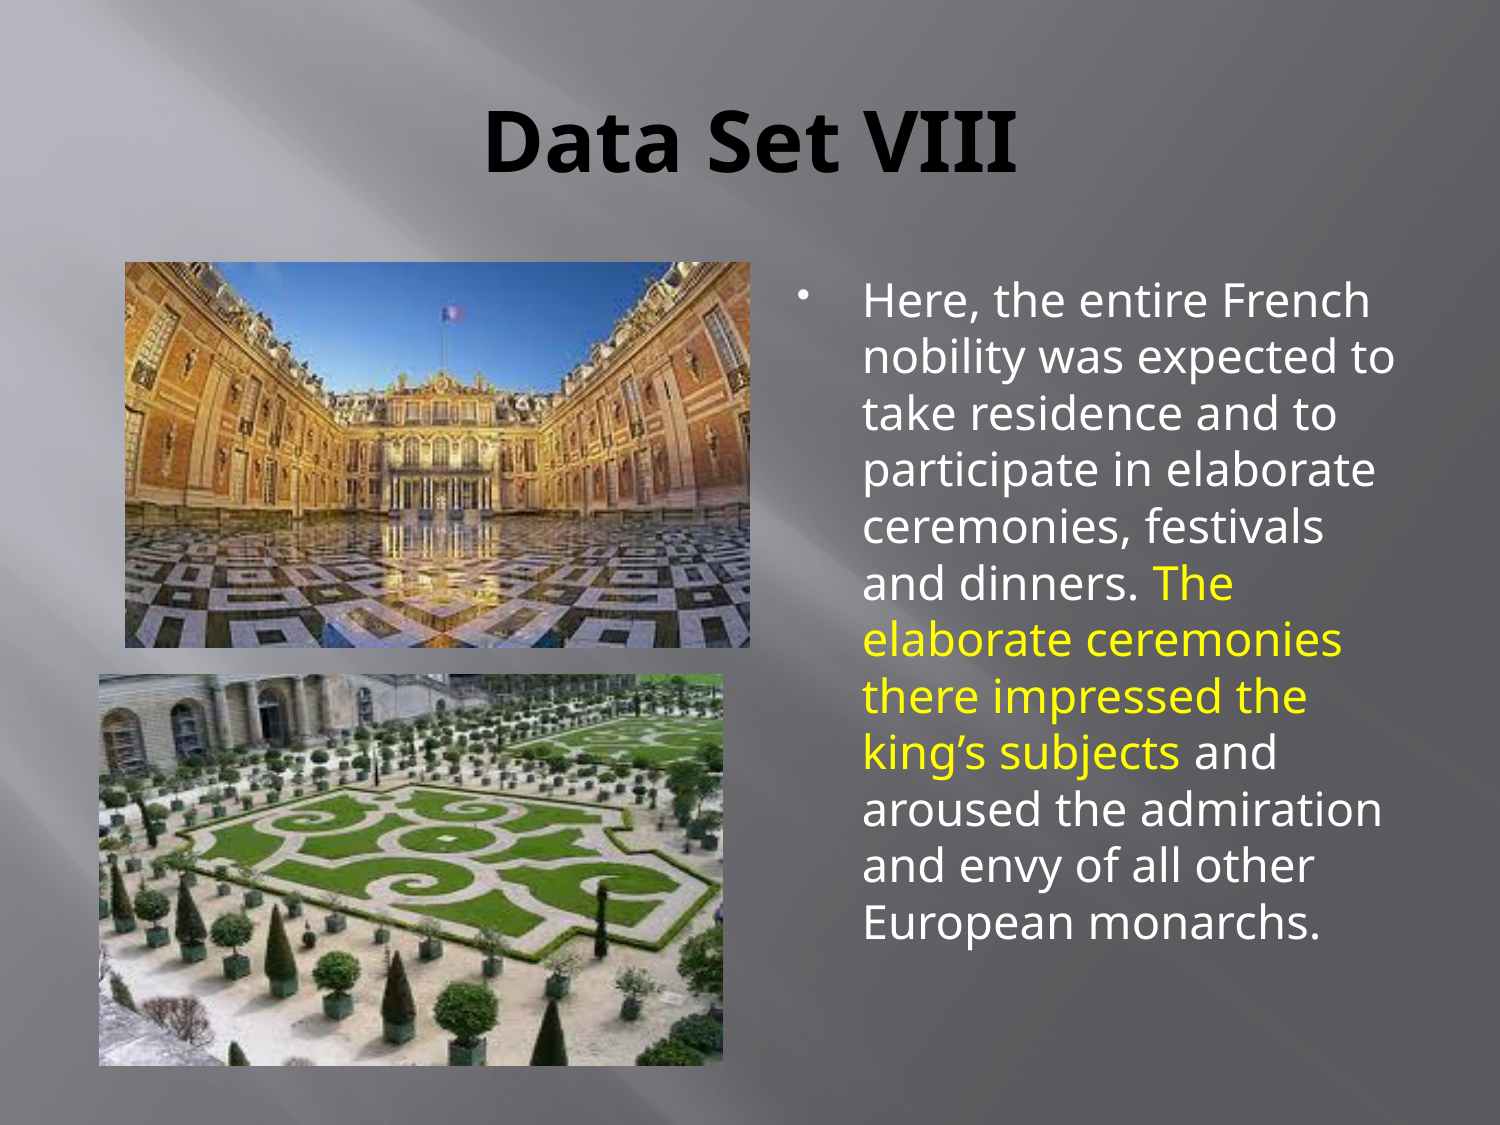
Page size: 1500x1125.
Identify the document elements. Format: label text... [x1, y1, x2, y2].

title Data Set VIII [75, 45, 1425, 233]
list Here, the entire French nobility was expected to take residence and to participate in elaborate ceremonies, festivals and dinners. The elaborate ceremonies there impressed the king’s subjects and aroused the admiration and envy of all other European monarchs. [762, 262, 1425, 1005]
picture [124, 262, 751, 648]
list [99, 674, 723, 1066]
